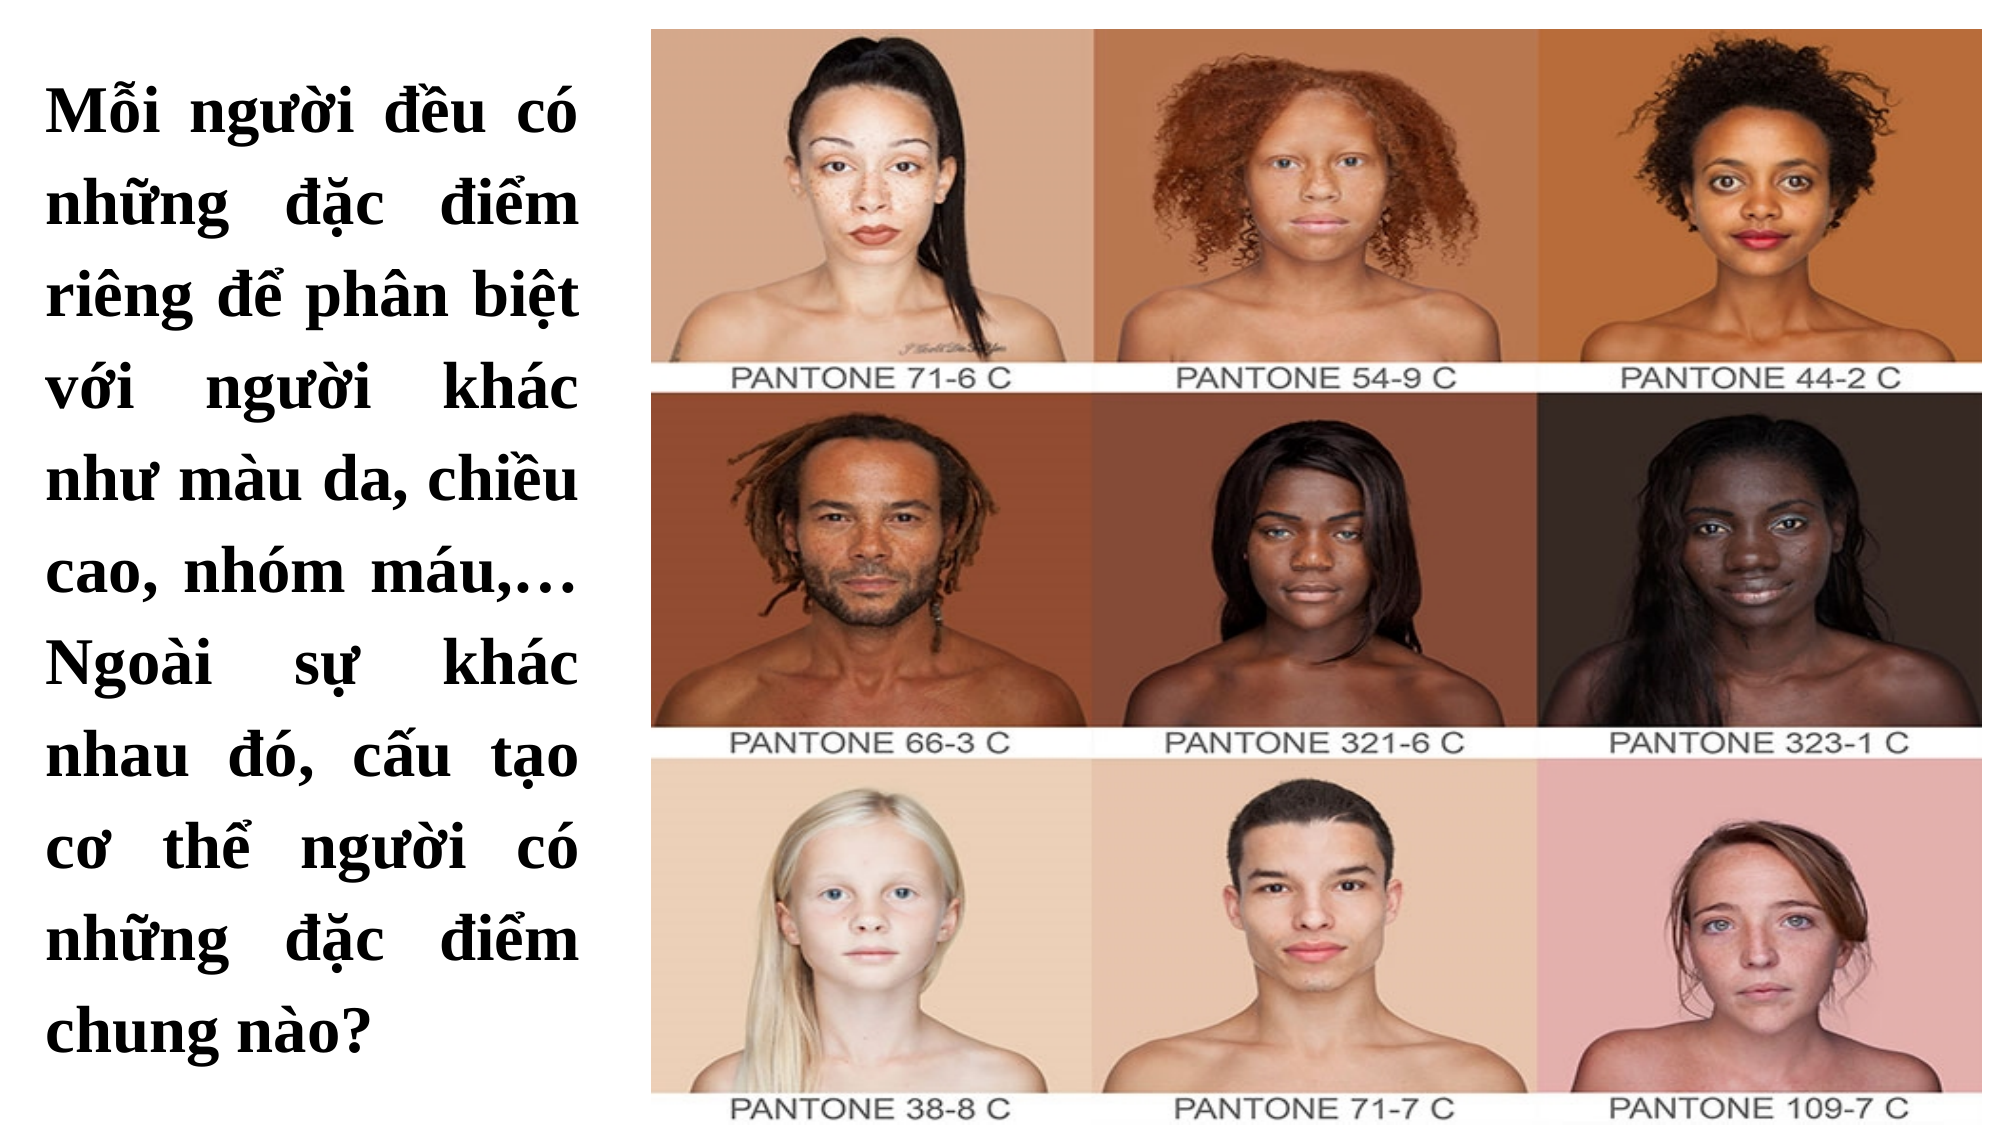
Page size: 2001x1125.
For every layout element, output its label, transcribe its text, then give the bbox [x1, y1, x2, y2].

picture [651, 29, 1982, 1125]
text_box Mỗi người đều có những đặc điểm riêng để phân biệt với người khác như màu da, chiều cao, nhóm máu,… Ngoài sự khác nhau đó, cấu tạo cơ thể người có những đặc điểm chung nào? [31, 46, 595, 1073]
